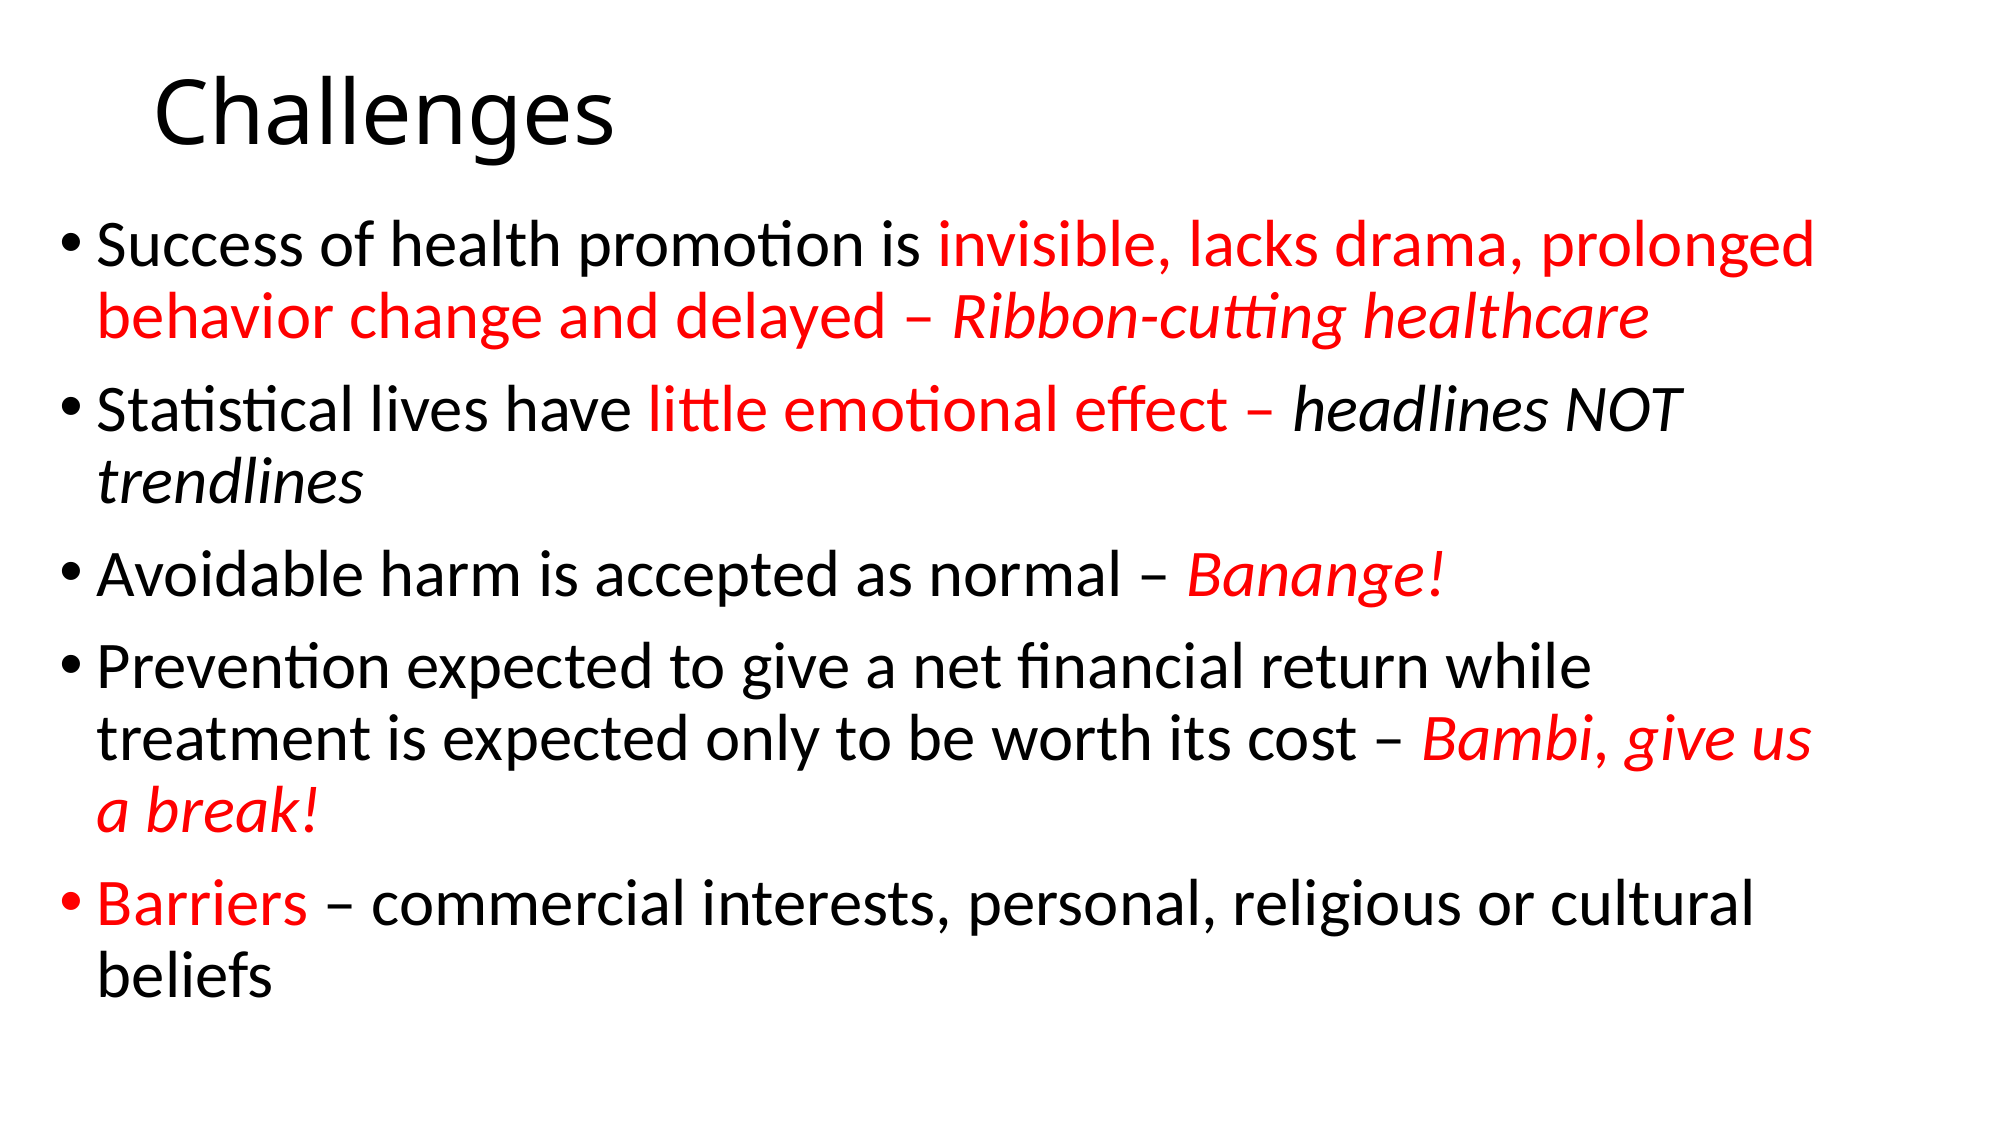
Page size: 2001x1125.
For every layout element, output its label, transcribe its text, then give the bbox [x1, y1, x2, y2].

title Challenges [137, 59, 1863, 173]
list Success of health promotion is invisible, lacks drama, prolonged behavior change and delayed – Ribbon-cutting healthcare Statistical lives have little emotional effect – headlines NOT trendlines Avoidable harm is accepted as normal – Banange! Prevention expected to give a net financial return while treatment is expected only to be worth its cost – Bambi, give us a break! Barriers – commercial interests, personal, religious or cultural beliefs [44, 201, 1863, 1020]
